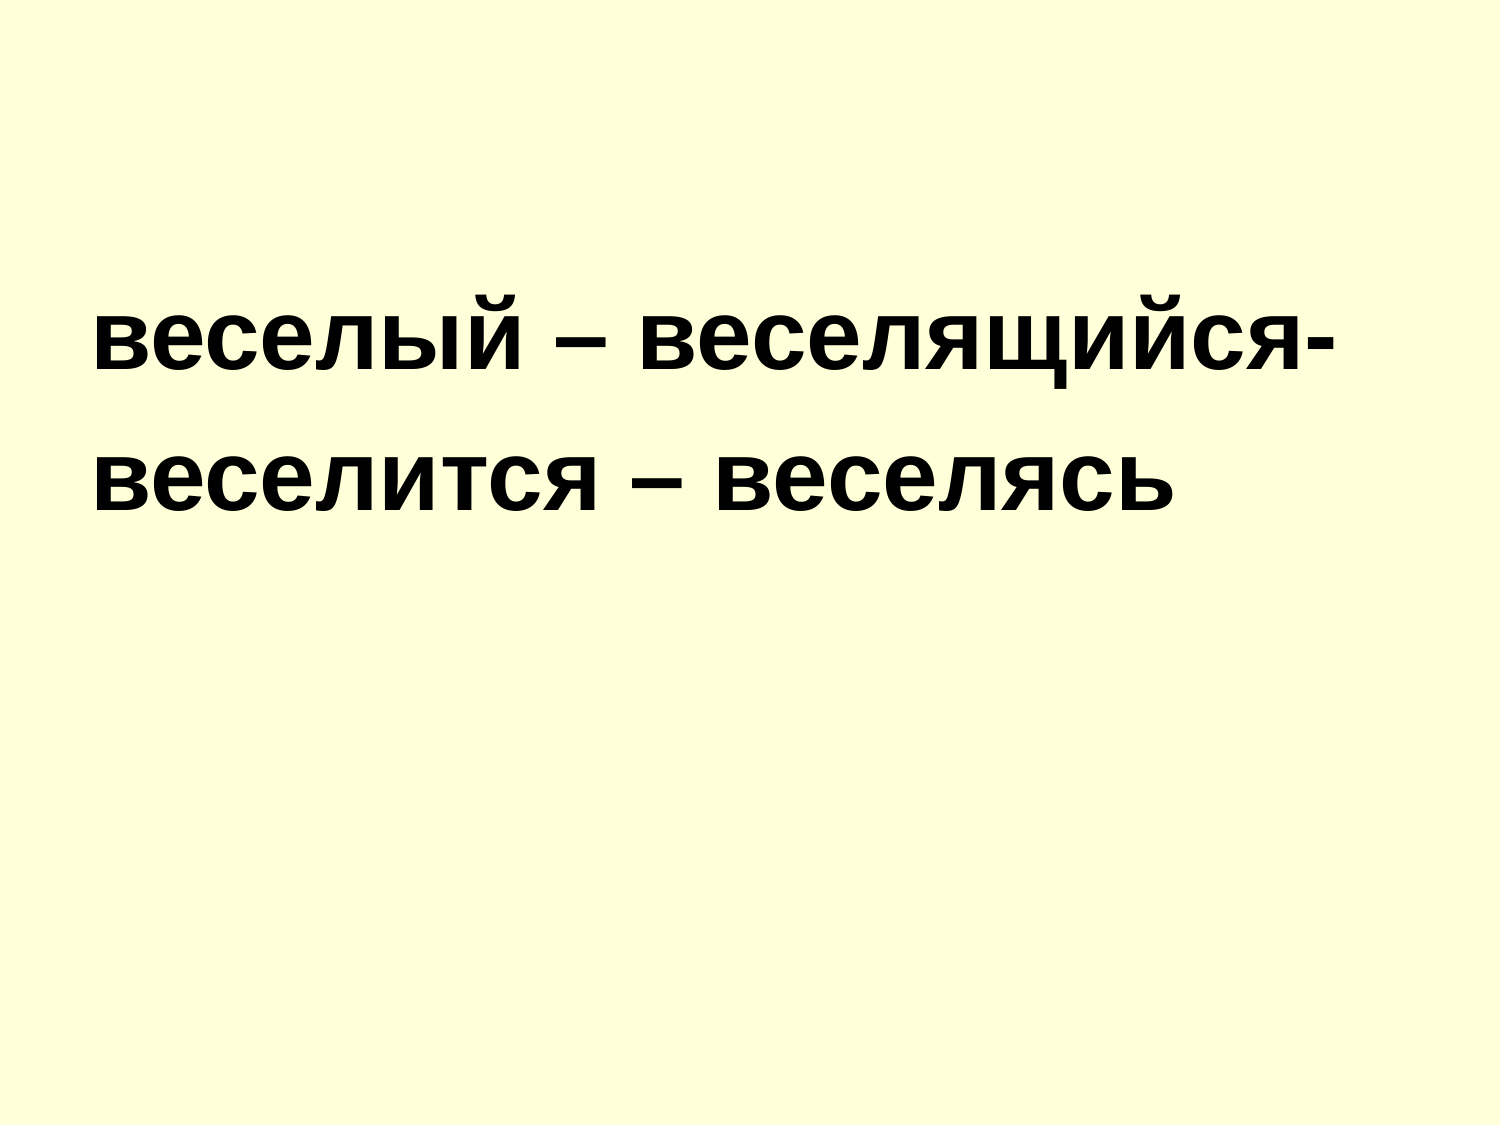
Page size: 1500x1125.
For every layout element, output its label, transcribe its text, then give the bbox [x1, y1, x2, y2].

list веселый – веселящийся- веселится – веселясь [74, 262, 1426, 1006]
